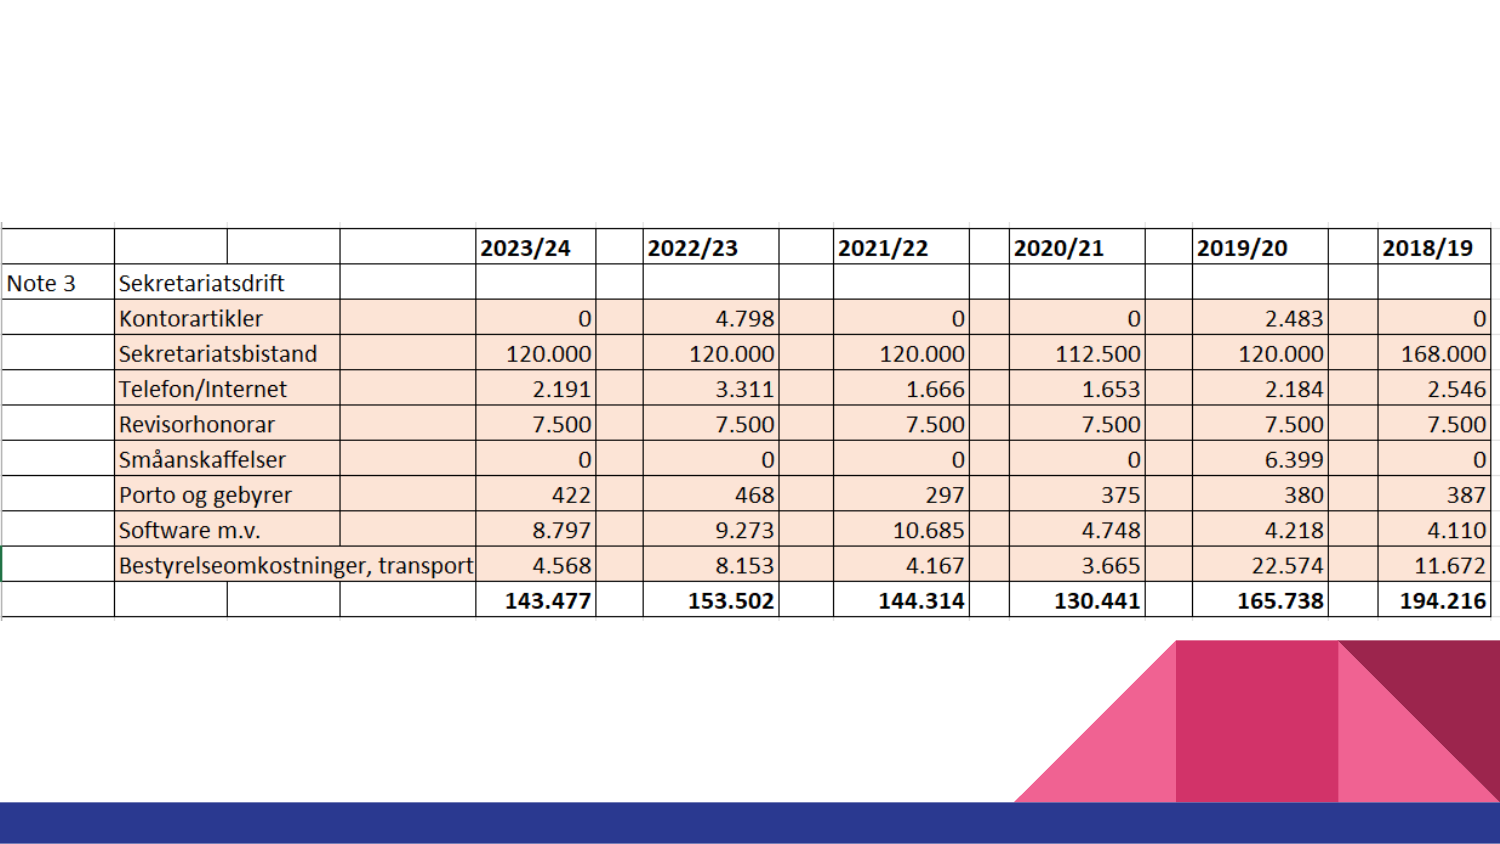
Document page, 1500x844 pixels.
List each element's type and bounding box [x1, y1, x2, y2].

picture [0, 222, 1500, 621]
